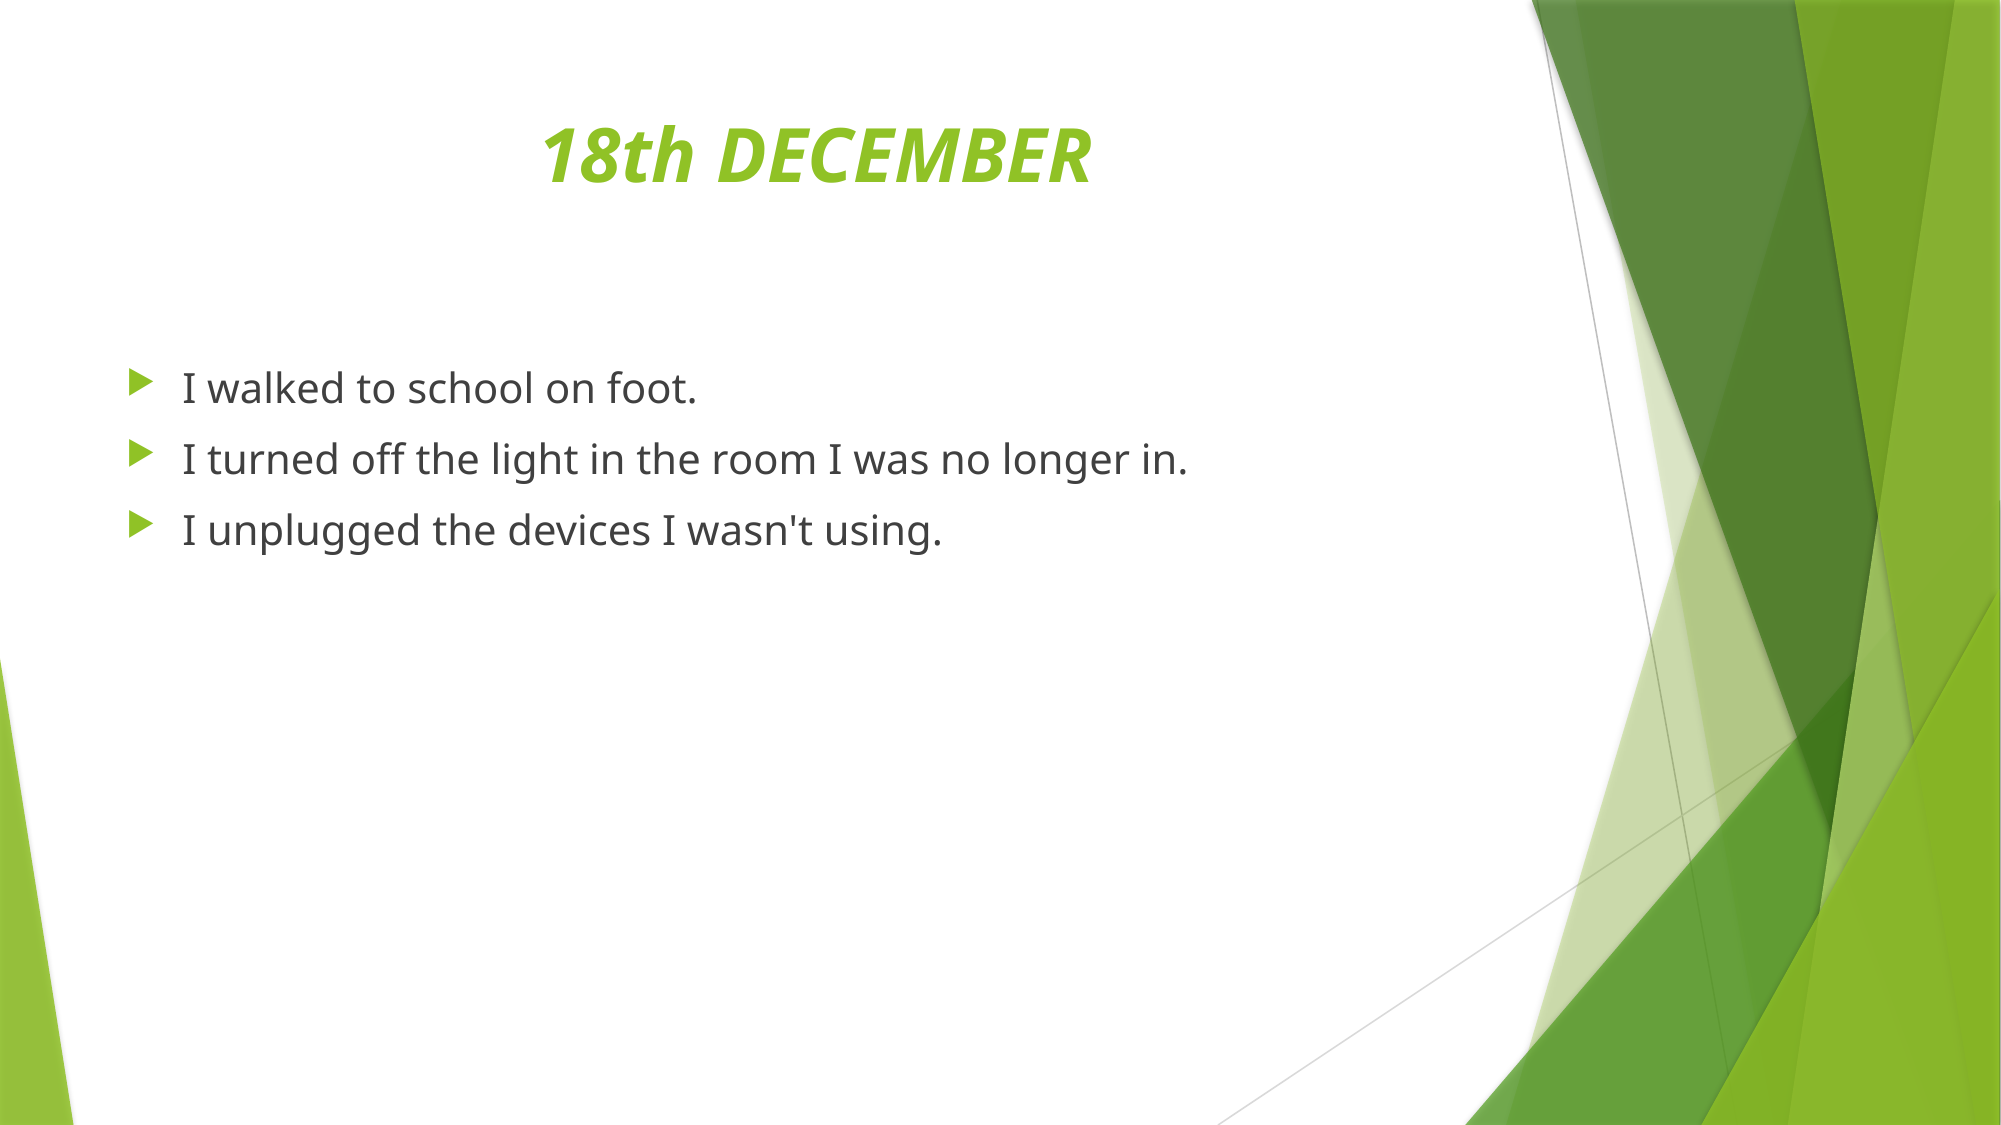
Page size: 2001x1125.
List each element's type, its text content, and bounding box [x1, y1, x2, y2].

list I walked to school on foot. I turned off the light in the room I was no longer in. I unplugged the devices I wasn't using. [111, 354, 1522, 992]
title 18th DECEMBER [111, 99, 1522, 317]
